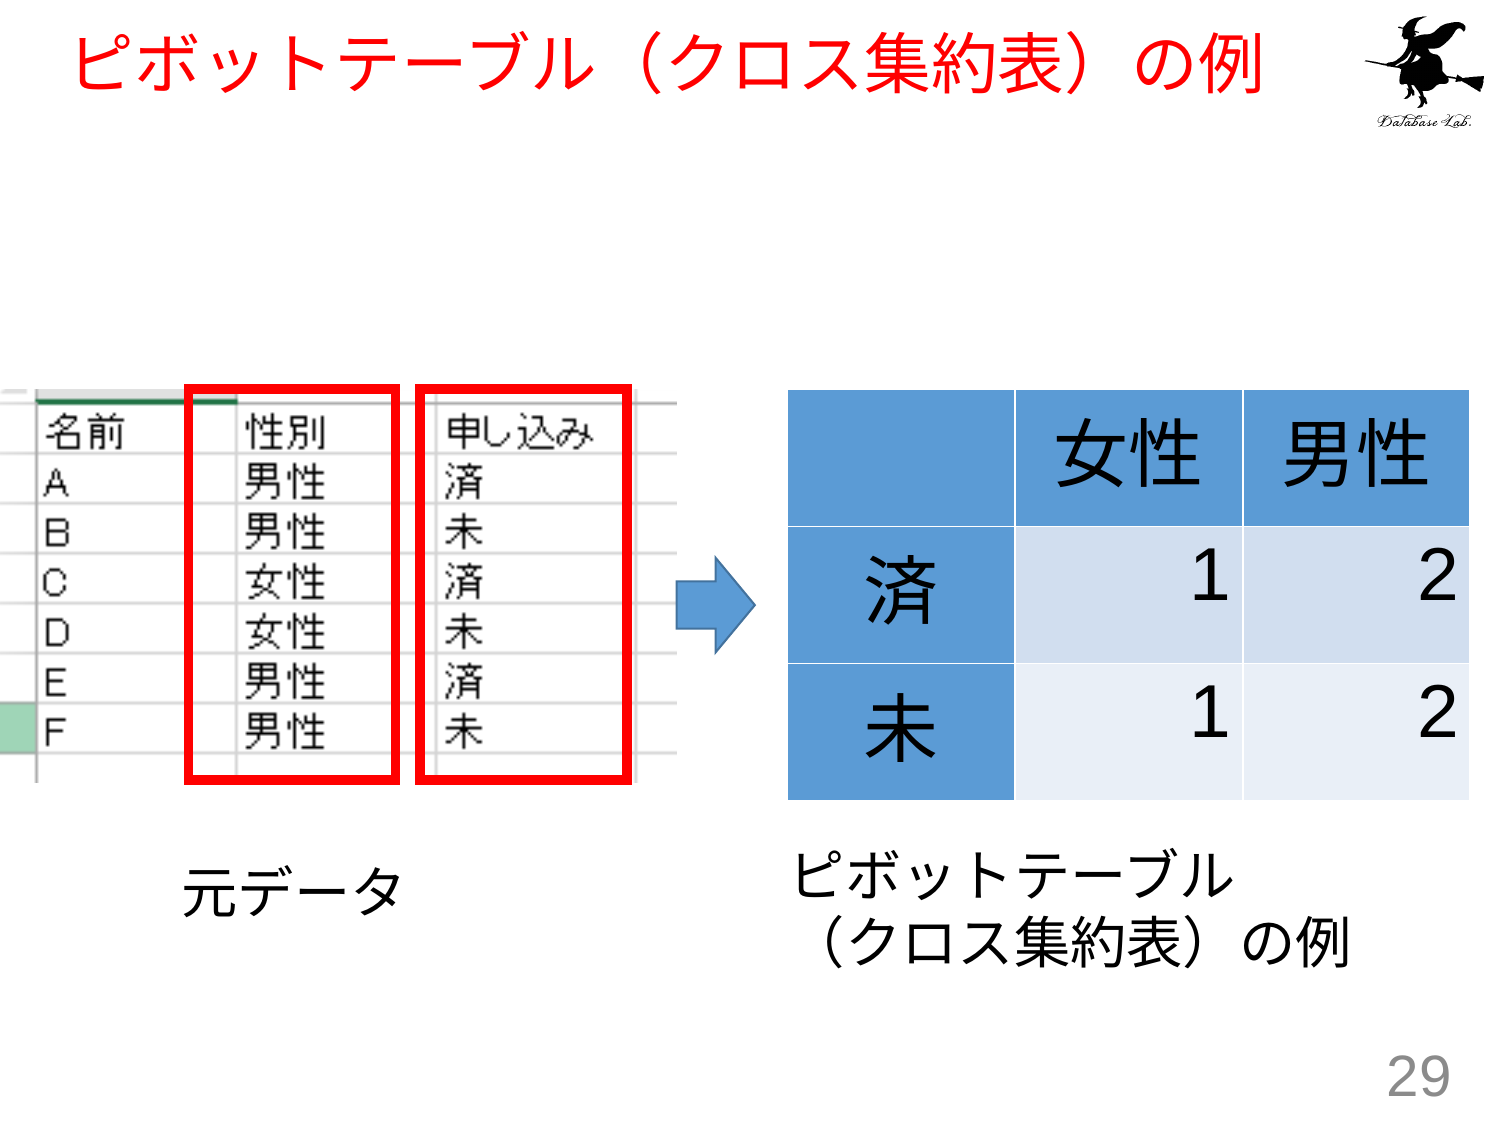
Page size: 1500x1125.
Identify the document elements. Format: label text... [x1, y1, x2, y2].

picture [0, 389, 677, 783]
table_cell 1 [1016, 664, 1242, 800]
table_cell 済 [788, 527, 1014, 663]
table_cell 1 [1016, 527, 1242, 663]
table_cell 未 [788, 664, 1014, 800]
text_box ピボットテーブル （クロス集約表）の例 [774, 832, 1373, 985]
title ピボットテーブル（クロス集約表）の例 [52, 28, 1441, 106]
table_cell 2 [1244, 664, 1469, 800]
table_header 女性 [1016, 390, 1242, 526]
slide_number 29 [1129, 1042, 1467, 1103]
table_header [788, 390, 1014, 526]
table_cell 2 [1244, 527, 1469, 663]
text_box 元データ [166, 850, 425, 934]
picture [1362, 14, 1486, 130]
text_box [677, 555, 757, 656]
table_header 男性 [1244, 390, 1469, 526]
